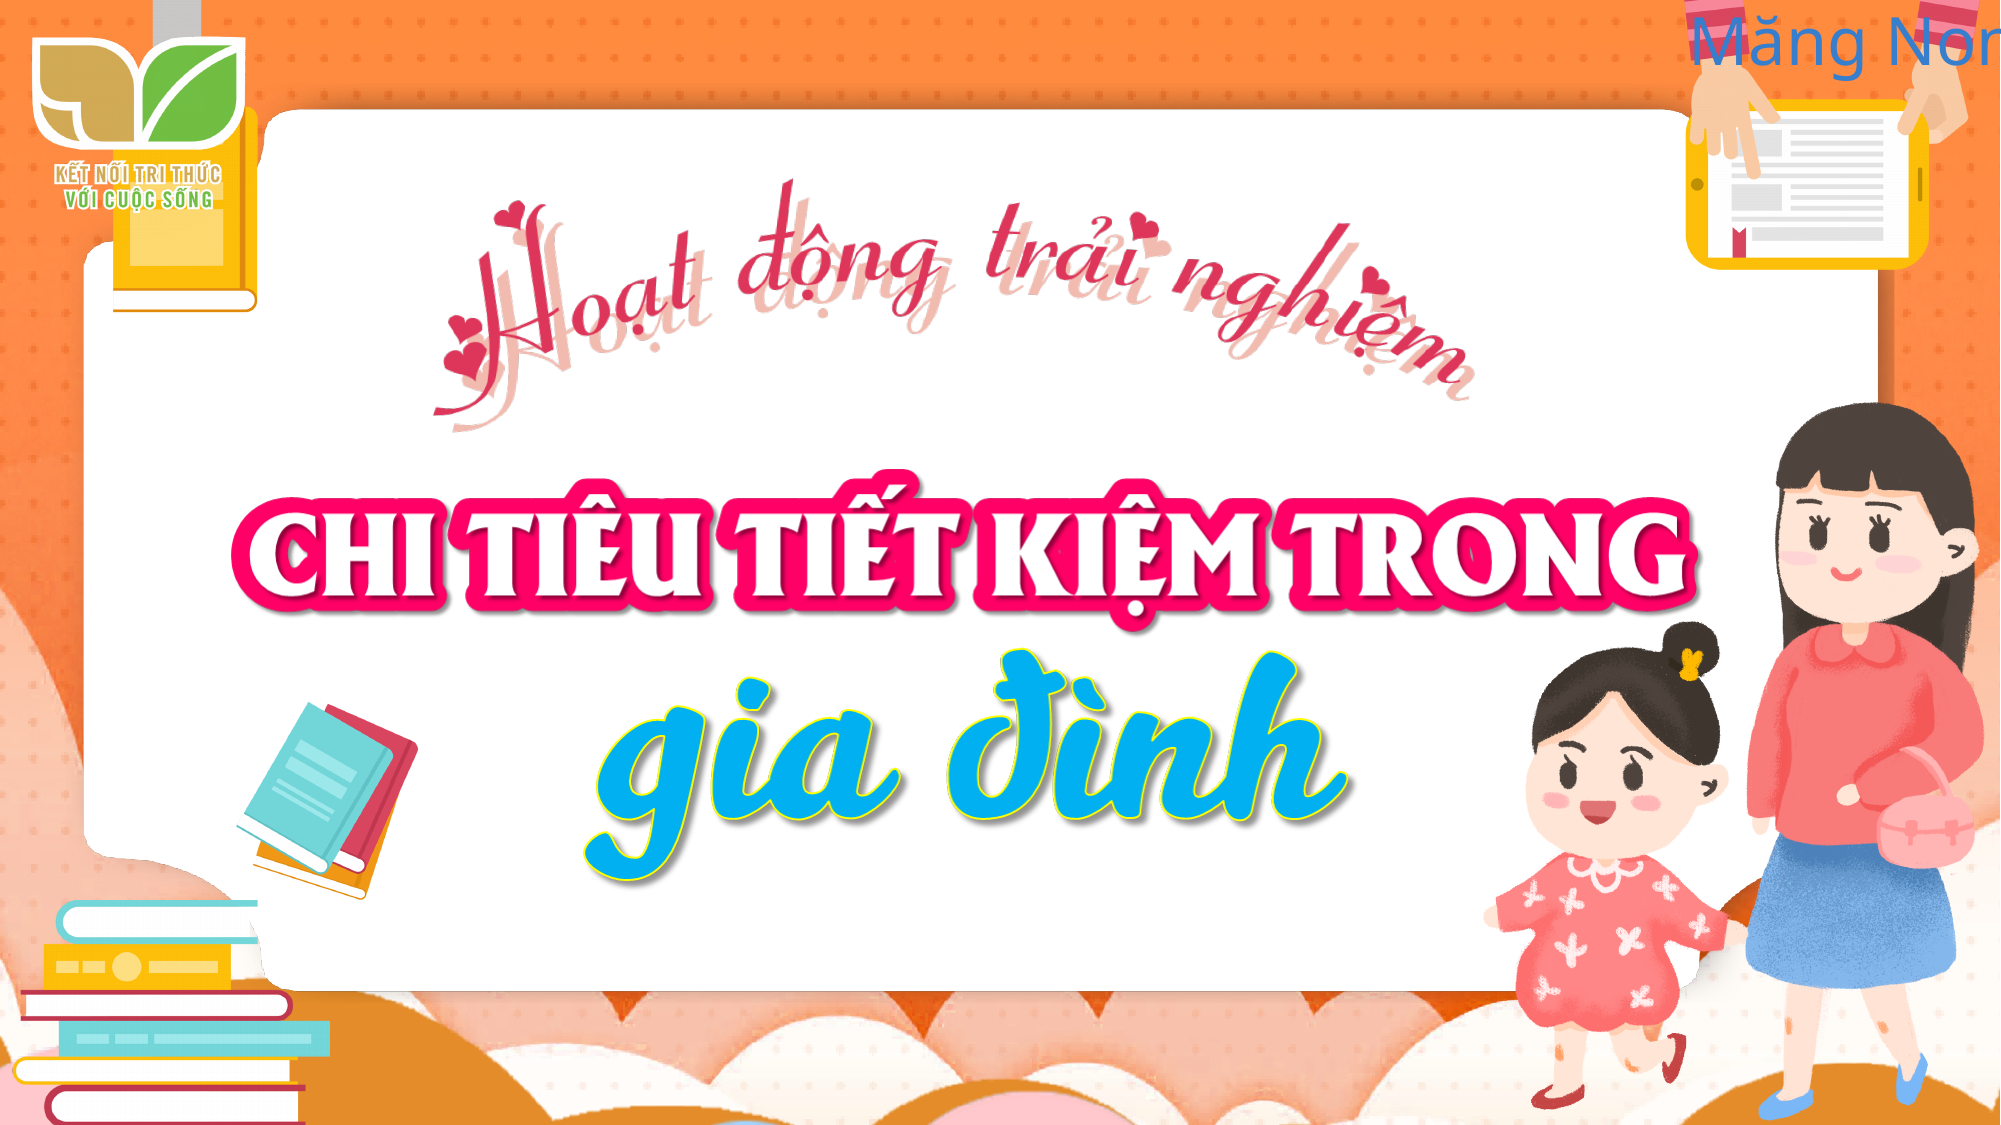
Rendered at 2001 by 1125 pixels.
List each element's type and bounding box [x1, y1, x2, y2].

text_box [1412, 378, 2000, 1125]
picture [0, 0, 2001, 1125]
